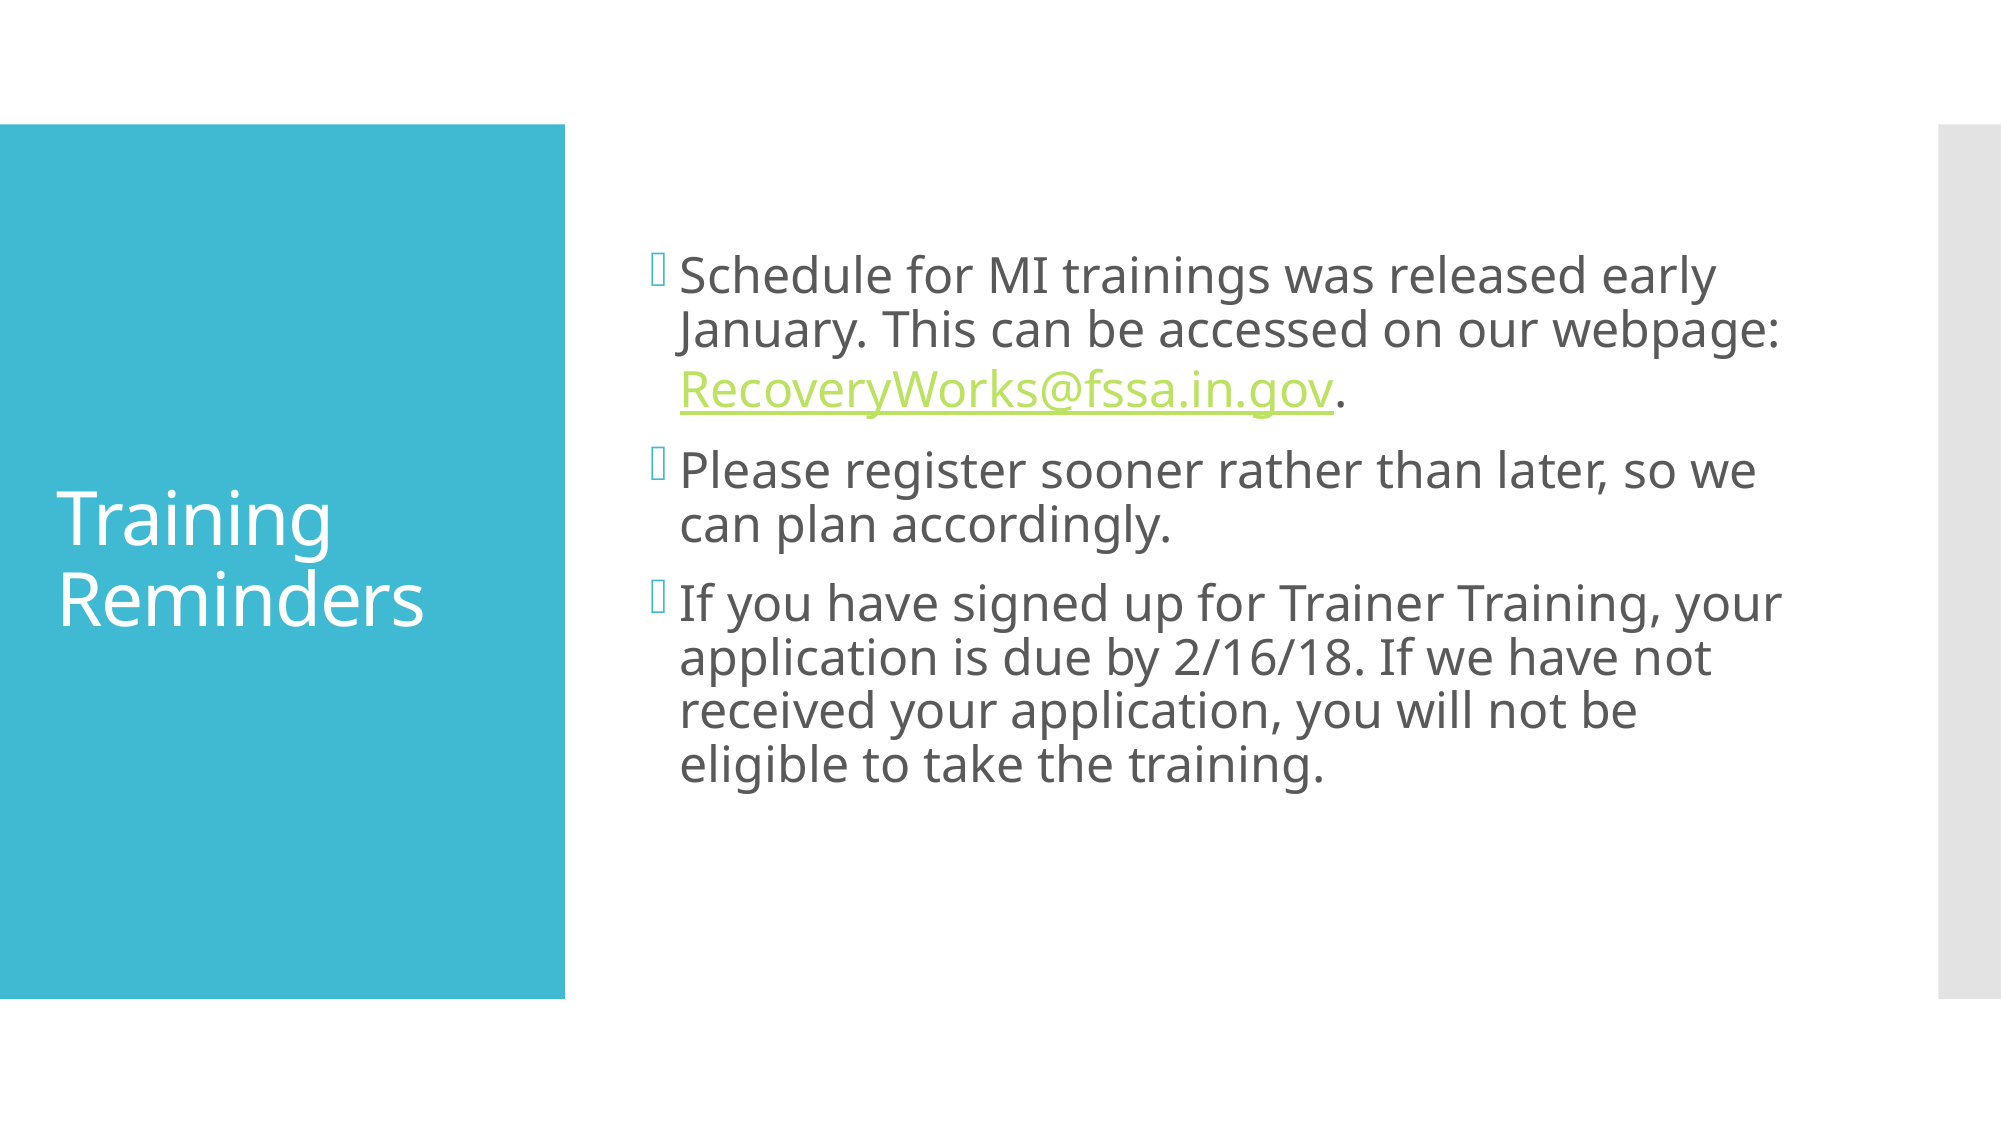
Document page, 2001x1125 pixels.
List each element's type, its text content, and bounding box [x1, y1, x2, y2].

list Schedule for MI trainings was released early January. This can be accessed on our webpage: RecoveryWorks@fssa.in.gov. Please register sooner rather than later, so we can plan accordingly. If you have signed up for Trainer Training, your application is due by 2/16/18. If we have not received your application, you will not be eligible to take the training. [634, 141, 1835, 982]
title Training Reminders [41, 184, 525, 940]
